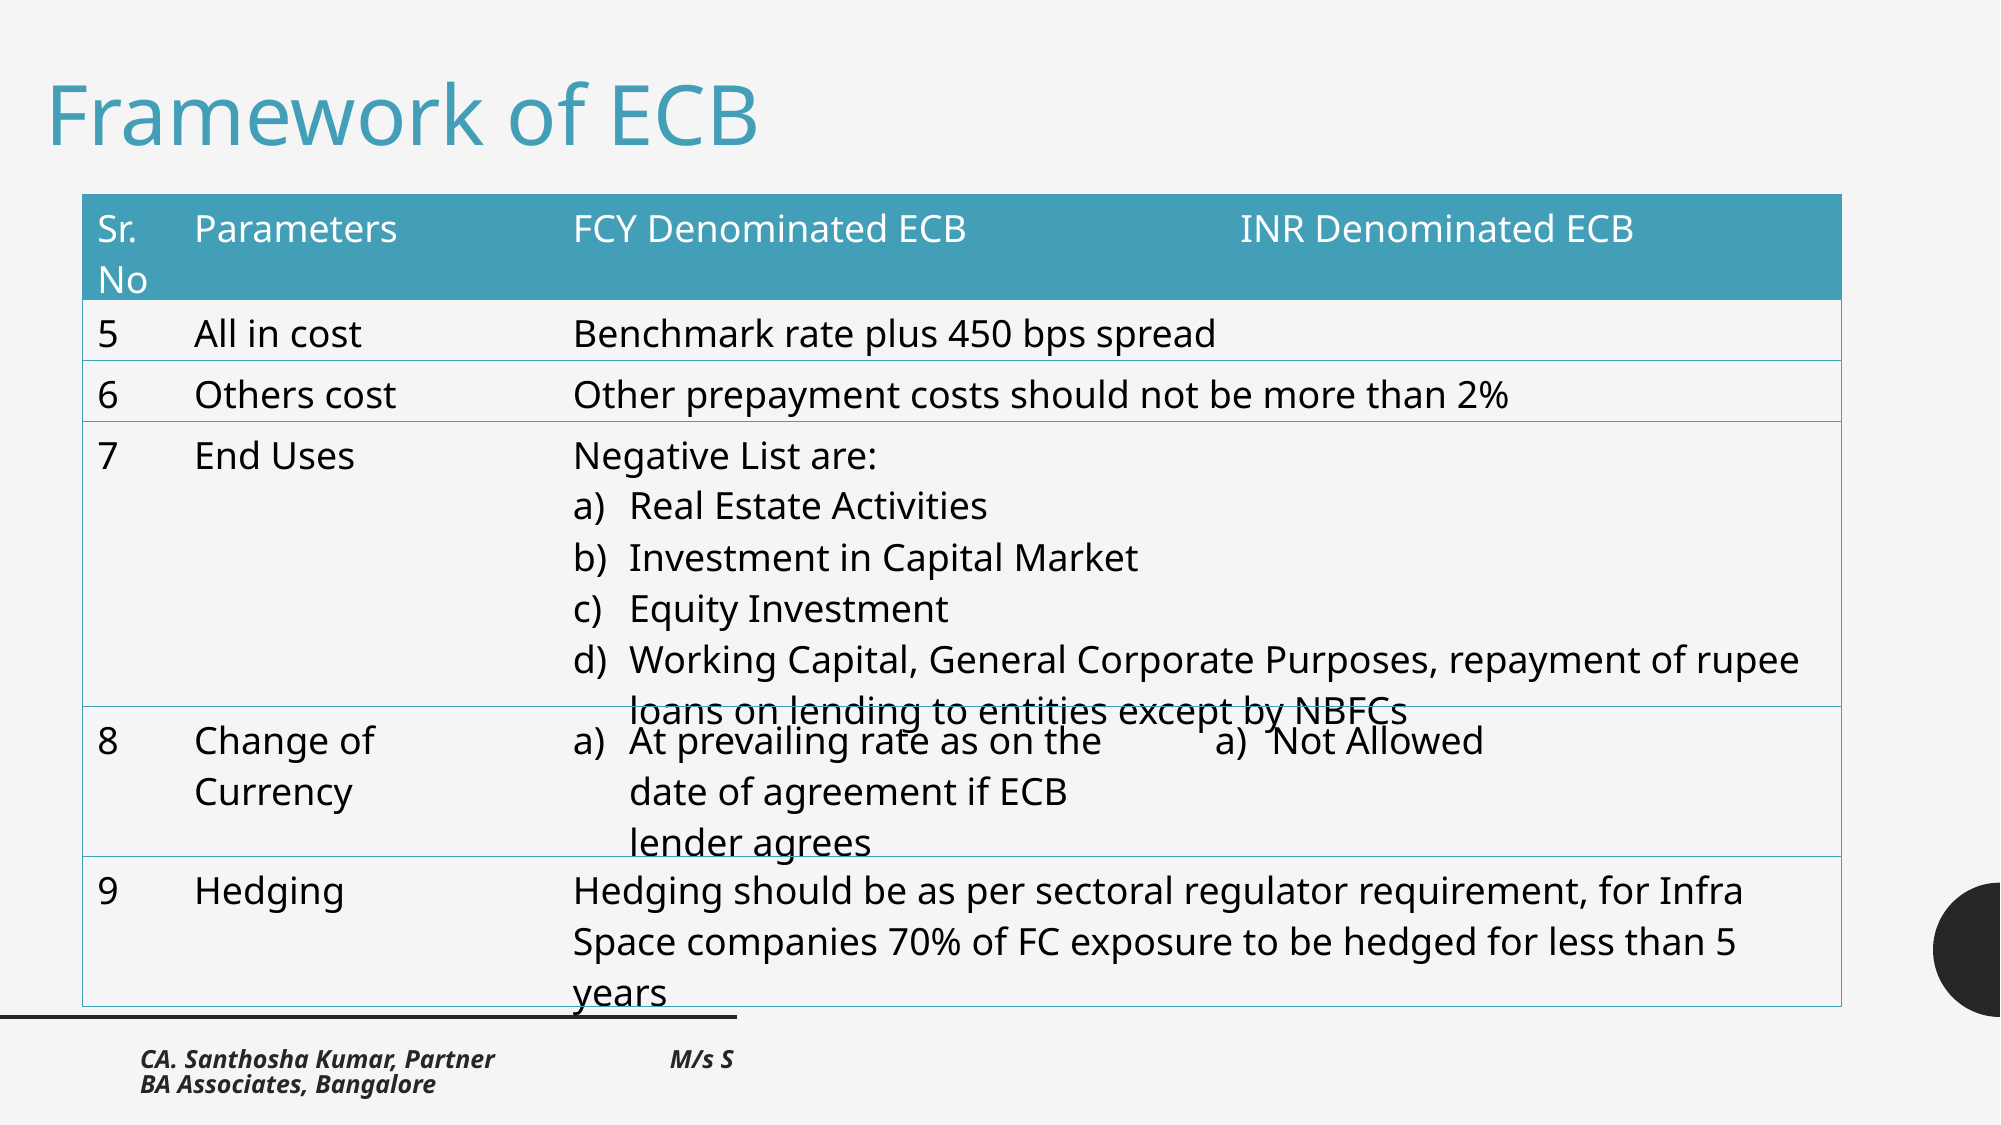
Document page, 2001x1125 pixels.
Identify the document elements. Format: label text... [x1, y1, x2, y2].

text_box Framework of ECB [29, 54, 776, 170]
table_cell Benchmark rate plus 450 bps spread [558, 300, 1841, 360]
table_cell 7 [83, 422, 179, 706]
table_cell Change of Currency [179, 707, 558, 856]
table_cell Others cost [179, 361, 558, 421]
table_header FCY Denominated ECB [558, 195, 1225, 299]
table_cell 5 [83, 300, 179, 360]
table_cell Other prepayment costs should not be more than 2% [558, 361, 1841, 421]
table_cell Not Allowed [1200, 707, 1841, 856]
table_cell 8 [83, 707, 179, 856]
table_cell 6 [83, 361, 179, 421]
table_cell All in cost [179, 300, 558, 360]
table_cell Hedging should be as per sectoral regulator requirement, for Infra Space companies 70% of FC exposure to be hedged for less than 5 years [558, 857, 1841, 1006]
table_header Sr. No [83, 195, 179, 299]
table_header Parameters [179, 195, 558, 299]
table_cell 9 [83, 857, 179, 1006]
table_cell Hedging [179, 857, 558, 1006]
footer CA. Santhosha Kumar, Partner M/s SBA Associates, Bangalore [125, 1035, 751, 1096]
table_cell End Uses [179, 422, 558, 706]
table_cell At prevailing rate as on the date of agreement if ECB lender agrees [558, 707, 1200, 856]
table_header INR Denominated ECB [1225, 195, 1842, 299]
table_cell Negative List are: Real Estate Activities Investment in Capital Market Equity Investment Working Capital, General Corporate Purposes, repayment of rupee loans on lending to entities except by NBFCs [558, 422, 1841, 706]
